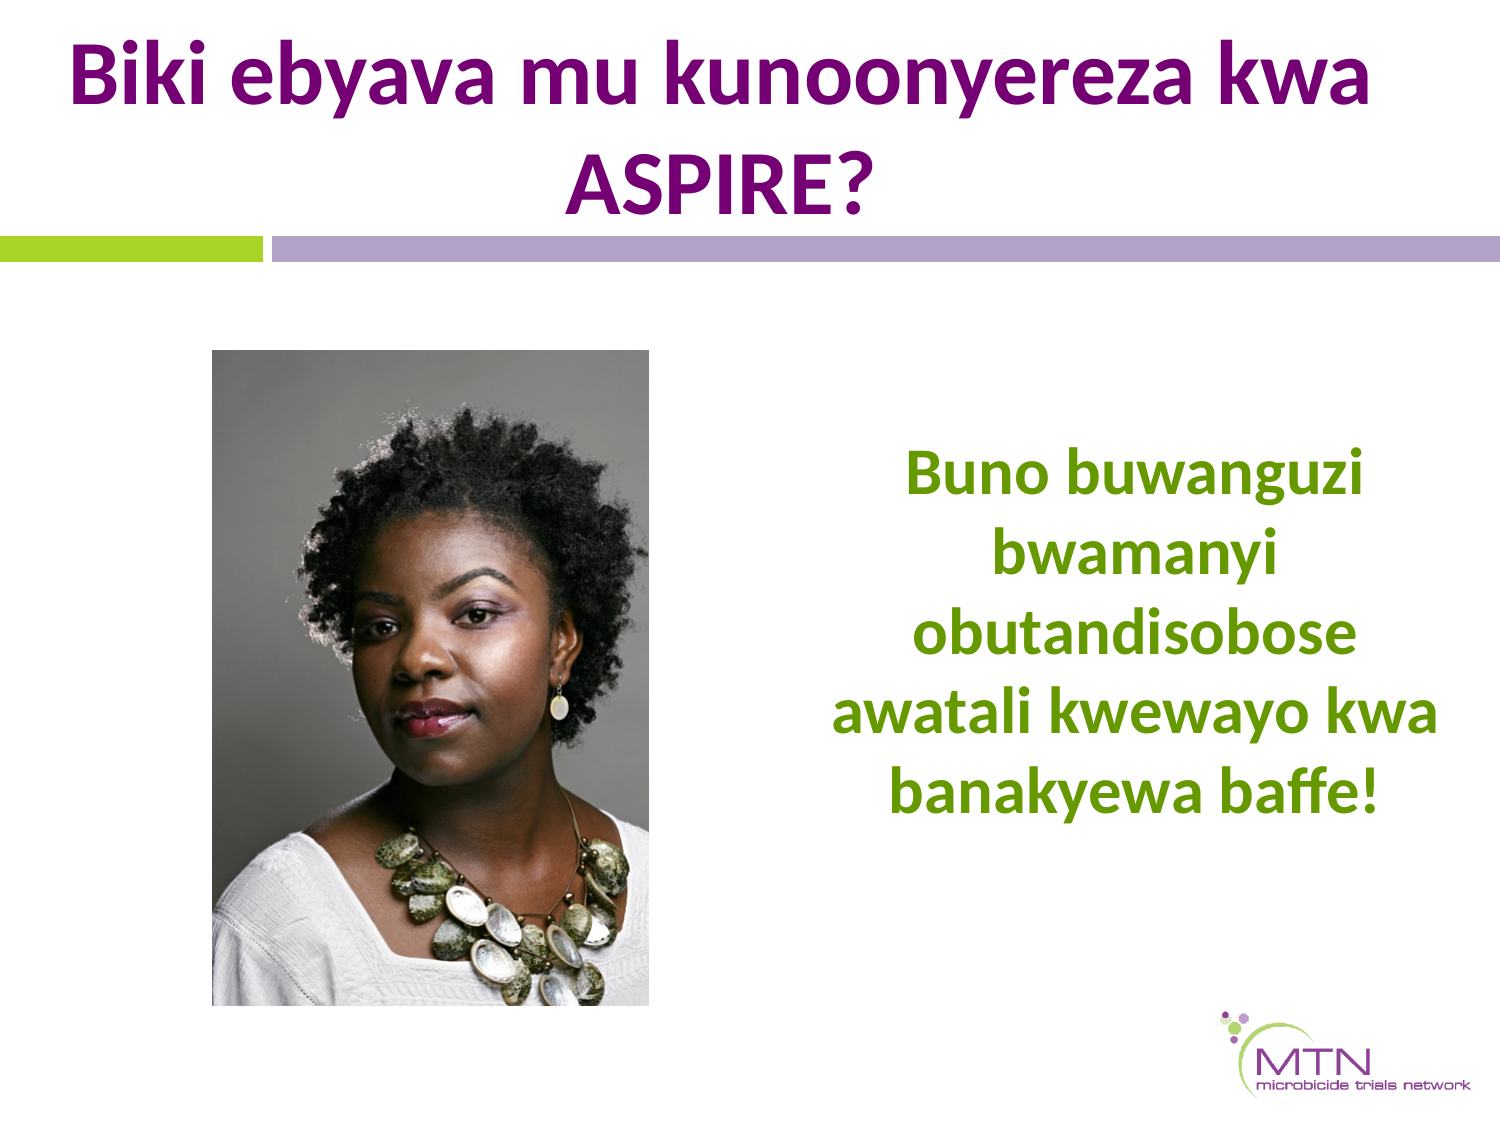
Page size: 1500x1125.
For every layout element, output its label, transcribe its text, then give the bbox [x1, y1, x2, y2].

picture [0, 236, 1500, 262]
picture [212, 350, 649, 1006]
text_box Biki ebyava mu kunoonyereza kwa ASPIRE? [24, 5, 1418, 241]
title Buno buwanguzi bwamanyi obutandisobose awatali kwewayo kwa banakyewa baffe! [799, 309, 1471, 946]
picture [1220, 1011, 1472, 1099]
